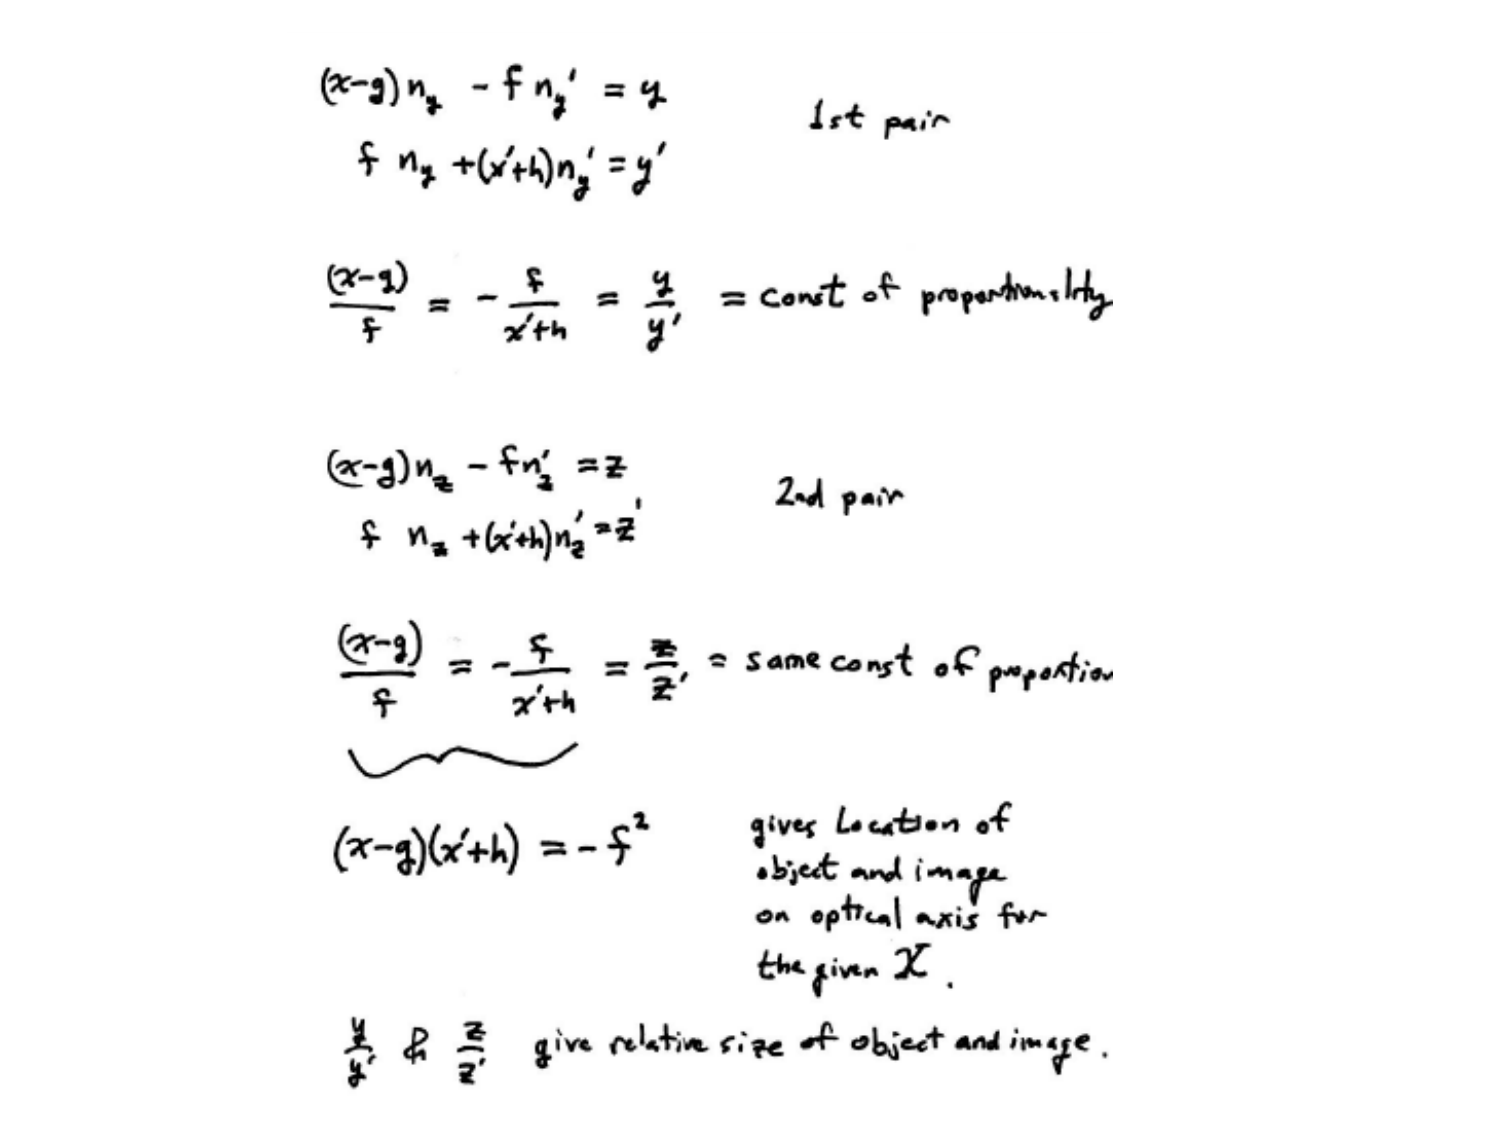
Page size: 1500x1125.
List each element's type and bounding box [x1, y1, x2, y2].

list [287, 31, 1113, 1106]
